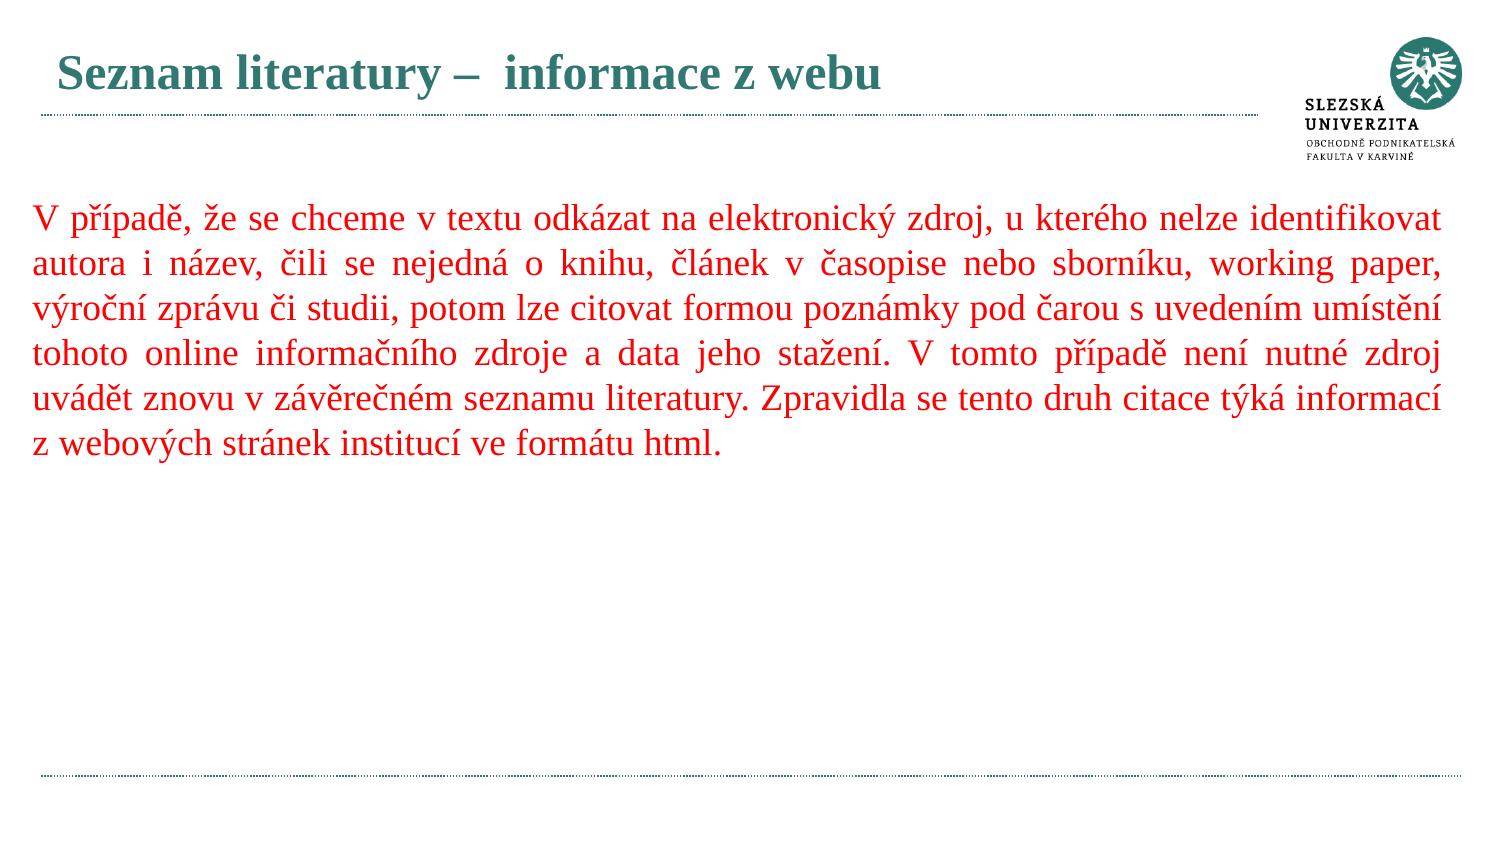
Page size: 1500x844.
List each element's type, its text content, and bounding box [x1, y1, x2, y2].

title Seznam literatury – informace z webu [29, 32, 1282, 115]
picture [1305, 37, 1462, 160]
list V případě, že se chceme v textu odkázat na elektronický zdroj, u kterého nelze identifikovat autora i název, čili se nejedná o knihu, článek v časopise nebo sborníku, working paper, výroční zprávu či studii, potom lze citovat formou poznámky pod čarou s uvedením umístění tohoto online informačního zdroje a data jeho stažení. V tomto případě není nutné zdroj uvádět znovu v závěrečném seznamu literatury. Zpravidla se tento druh citace týká informací z webových stránek institucí ve formátu html. [17, 185, 1459, 753]
